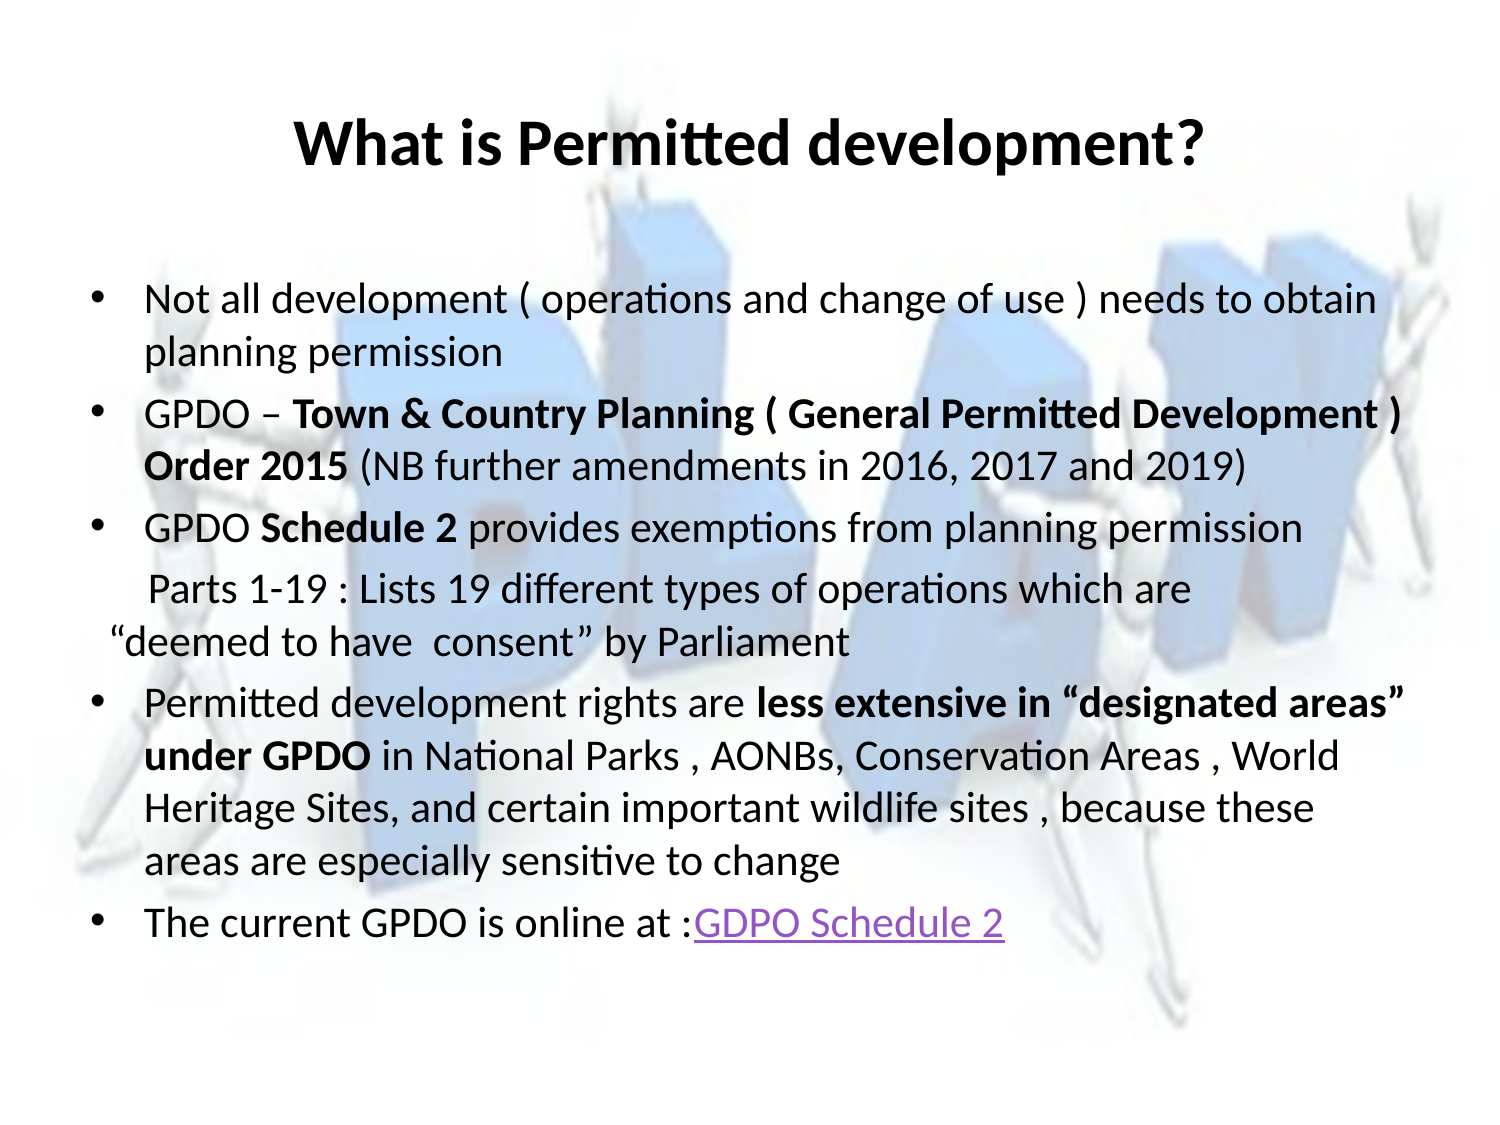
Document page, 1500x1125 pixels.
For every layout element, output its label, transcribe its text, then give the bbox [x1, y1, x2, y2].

list Not all development ( operations and change of use ) needs to obtain planning permission GPDO – Town & Country Planning ( General Permitted Development ) Order 2015 (NB further amendments in 2016, 2017 and 2019) GPDO Schedule 2 provides exemptions from planning permission Parts 1-19 : Lists 19 different types of operations which are “deemed to have consent” by Parliament Permitted development rights are less extensive in “designated areas” under GPDO in National Parks , AONBs, Conservation Areas , World Heritage Sites, and certain important wildlife sites , because these areas are especially sensitive to change The current GPDO is online at :GDPO Schedule 2 [75, 262, 1425, 1005]
title What is Permitted development? [75, 45, 1425, 233]
